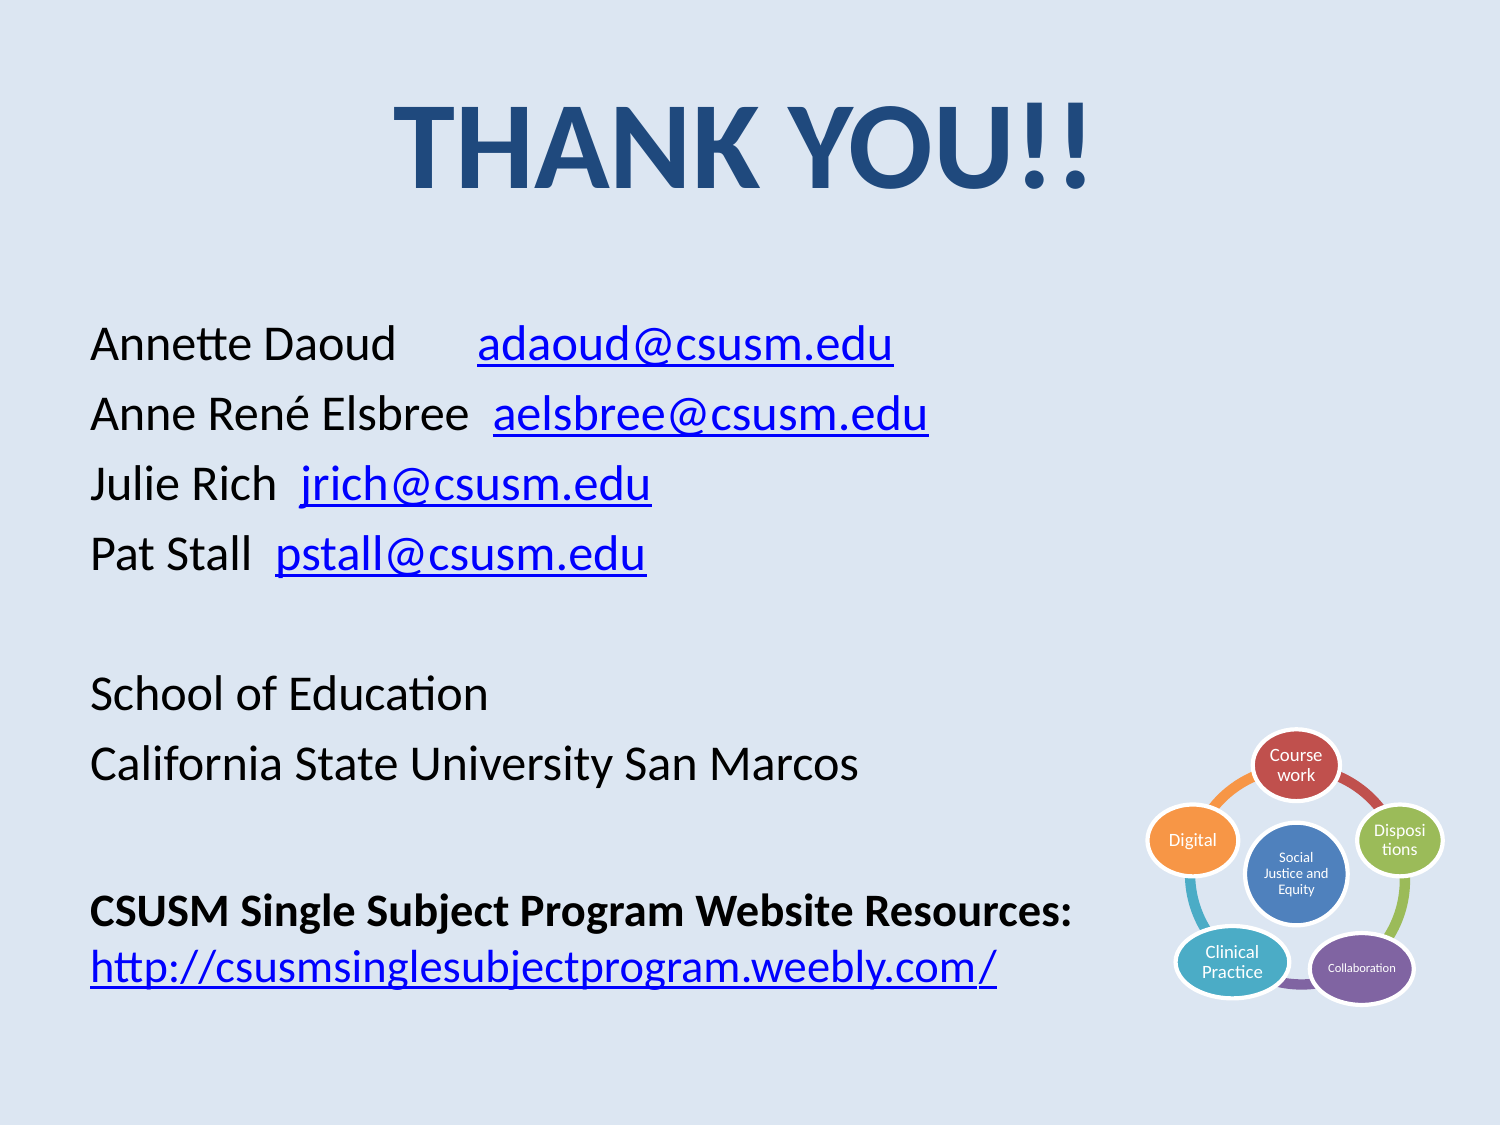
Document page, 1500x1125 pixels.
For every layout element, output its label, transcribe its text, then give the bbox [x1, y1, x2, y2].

list Annette Daoud adaoud@csusm.edu Anne René Elsbree aelsbree@csusm.edu Julie Rich jrich@csusm.edu Pat Stall pstall@csusm.edu School of Education California State University San Marcos CSUSM Single Subject Program Website Resources: http://csusmsinglesubjectprogram.weebly.com/ [75, 232, 1425, 1005]
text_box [1155, 682, 1435, 1047]
title THANK YOU!! [65, 45, 1425, 233]
